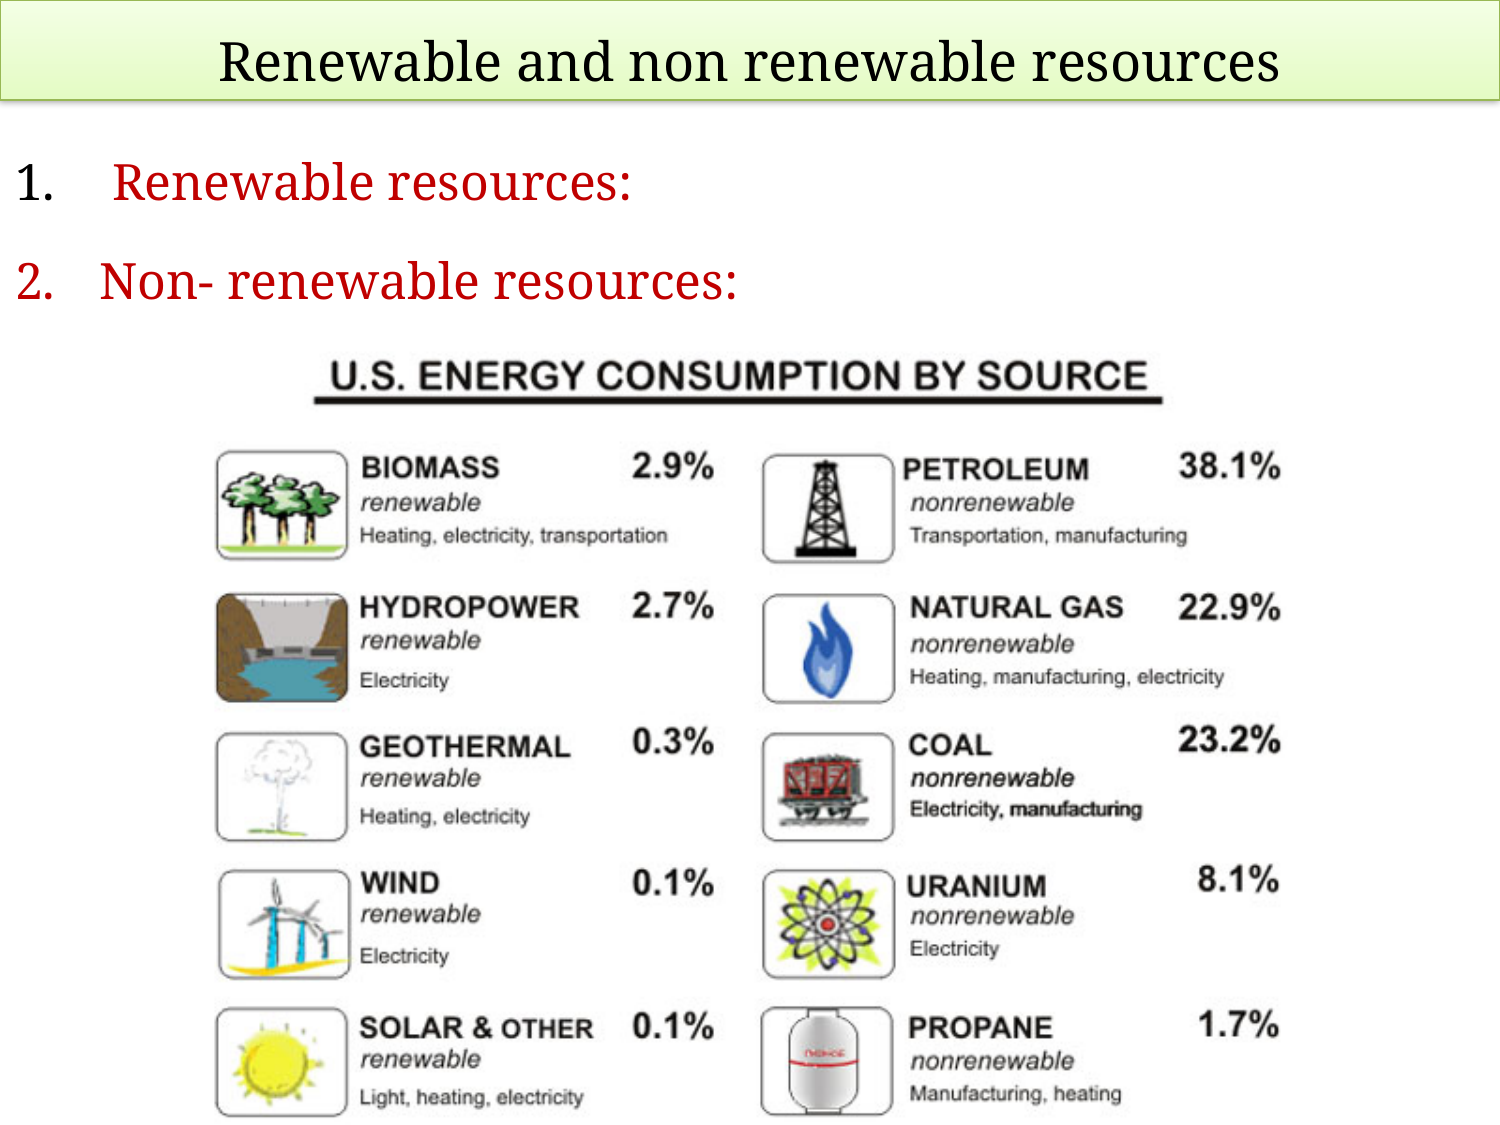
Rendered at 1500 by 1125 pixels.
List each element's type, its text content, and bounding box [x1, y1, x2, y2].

list Renewable resources: Non- renewable resources: [0, 112, 1500, 300]
title Renewable and non renewable resources [0, 0, 1500, 101]
picture [199, 337, 1288, 1125]
